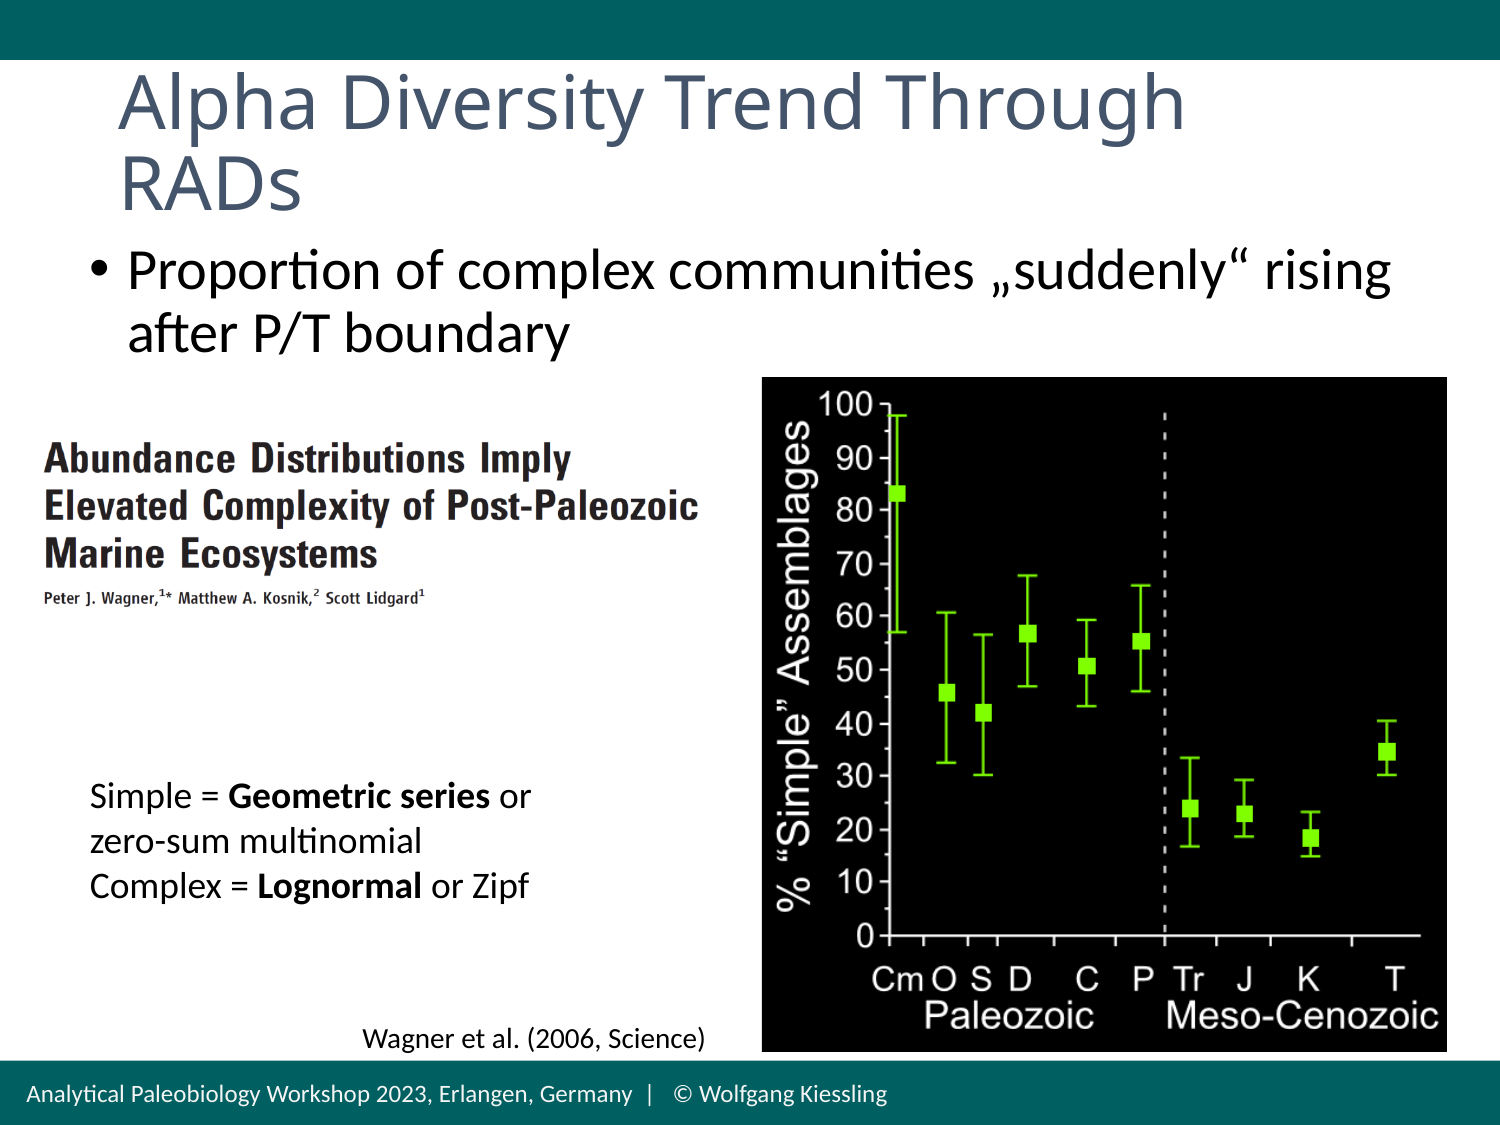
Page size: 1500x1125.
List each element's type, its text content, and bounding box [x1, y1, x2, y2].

picture [36, 432, 715, 611]
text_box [362, 377, 1447, 1063]
text_box Simple = Geometric series or zero-sum multinomial Complex = Lognormal or Zipf [75, 763, 362, 913]
text_box Proportion of complex communities „suddenly“ rising after P/T boundary [74, 231, 1425, 432]
title Alpha Diversity Trend Through RADs [103, 59, 1397, 231]
